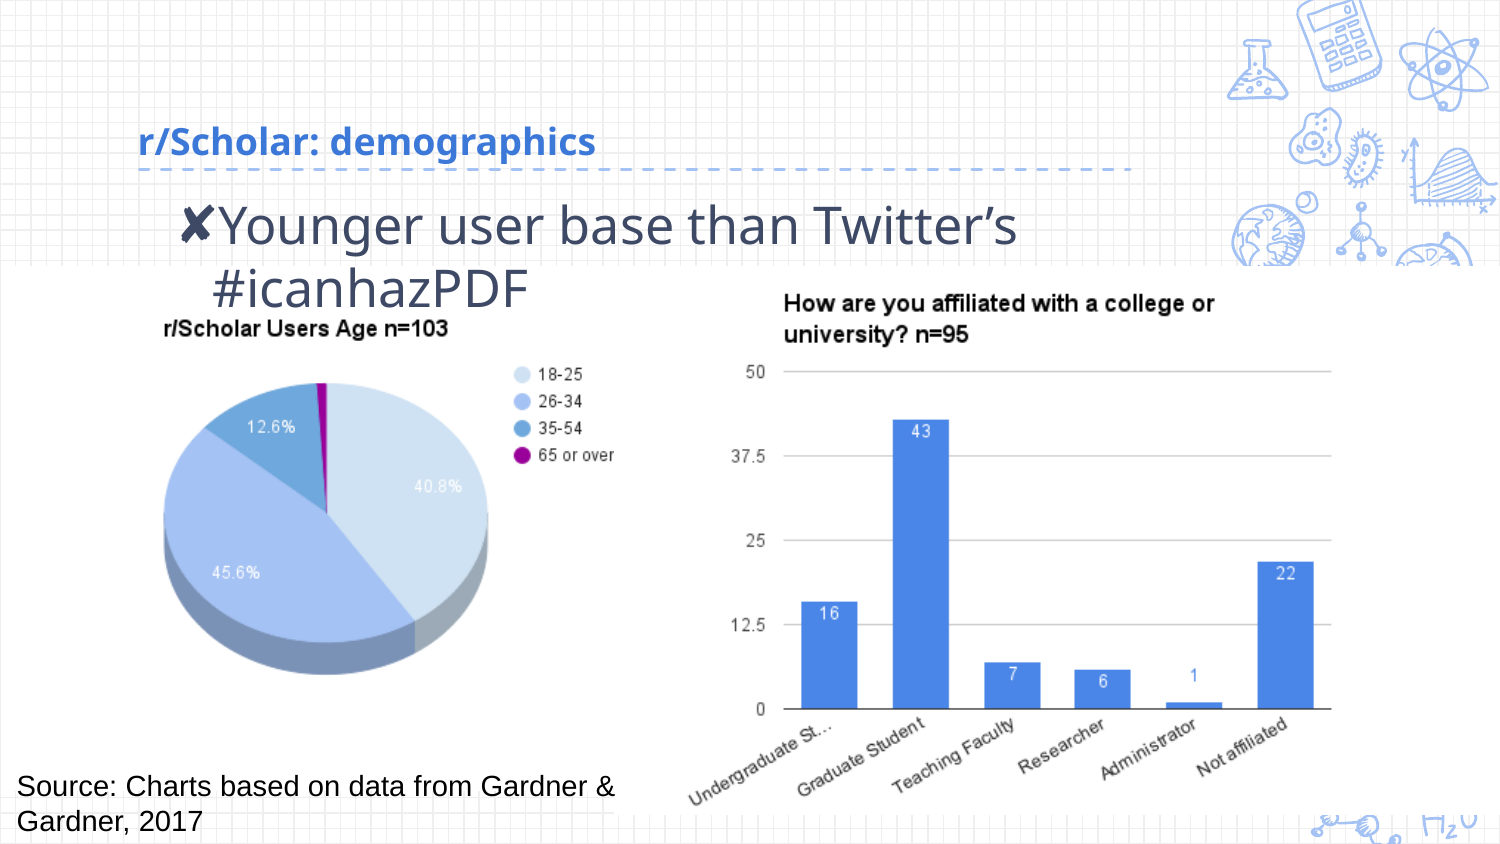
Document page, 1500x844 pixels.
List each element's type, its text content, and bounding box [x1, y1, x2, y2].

picture [1, 266, 1500, 815]
list Younger user base than Twitter’s #icanhazPDF [122, 177, 1184, 265]
text_box Source: Charts based on data from Gardner & Gardner, 2017 [1, 798, 685, 844]
title r/Scholar: demographics [122, 36, 1130, 177]
